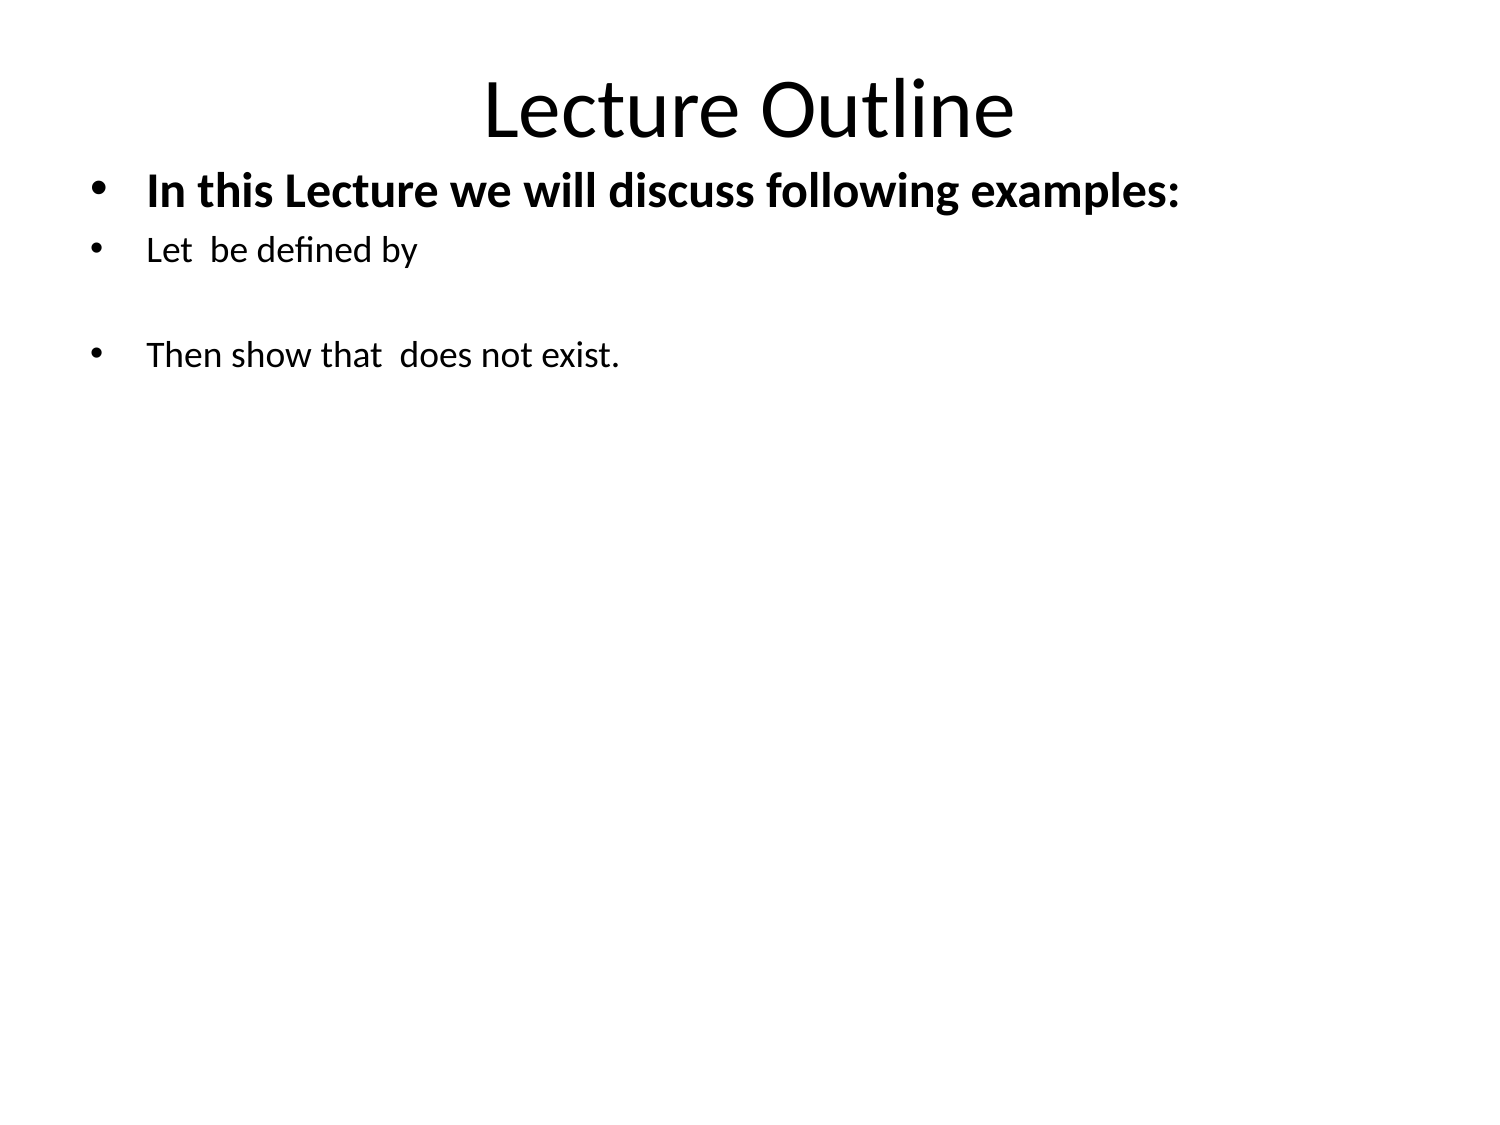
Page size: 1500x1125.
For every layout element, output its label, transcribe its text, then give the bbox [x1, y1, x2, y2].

title Lecture Outline [75, 45, 1425, 163]
